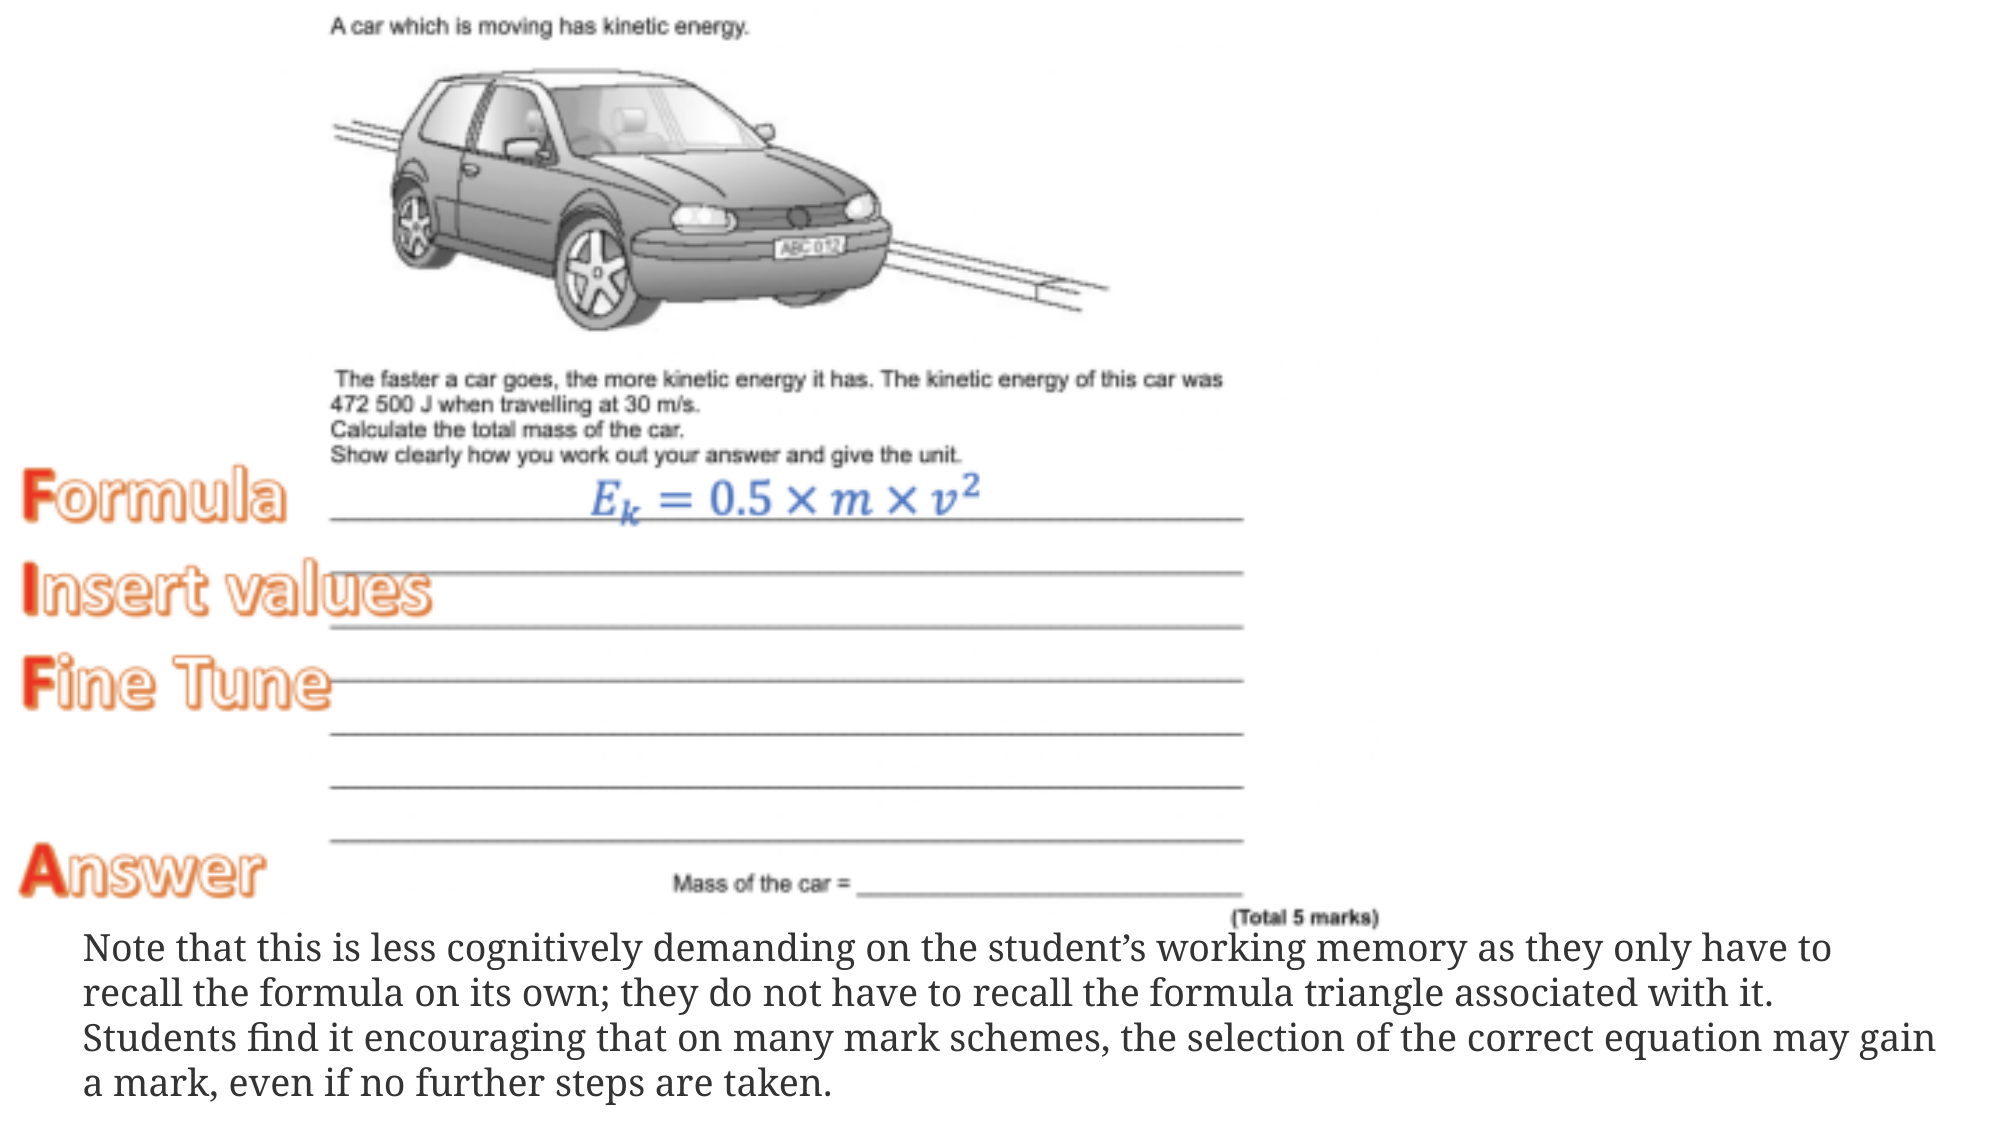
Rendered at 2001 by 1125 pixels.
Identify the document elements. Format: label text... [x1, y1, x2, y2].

text_box Note that this is less cognitively demanding on the student’s working memory as they only have to recall the formula on its own; they do not have to recall the formula triangle associated with it. Students find it encouraging that on many mark schemes, the selection of the correct equation may gain a mark, even if no further steps are taken. [67, 917, 1955, 1112]
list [0, 0, 1396, 941]
